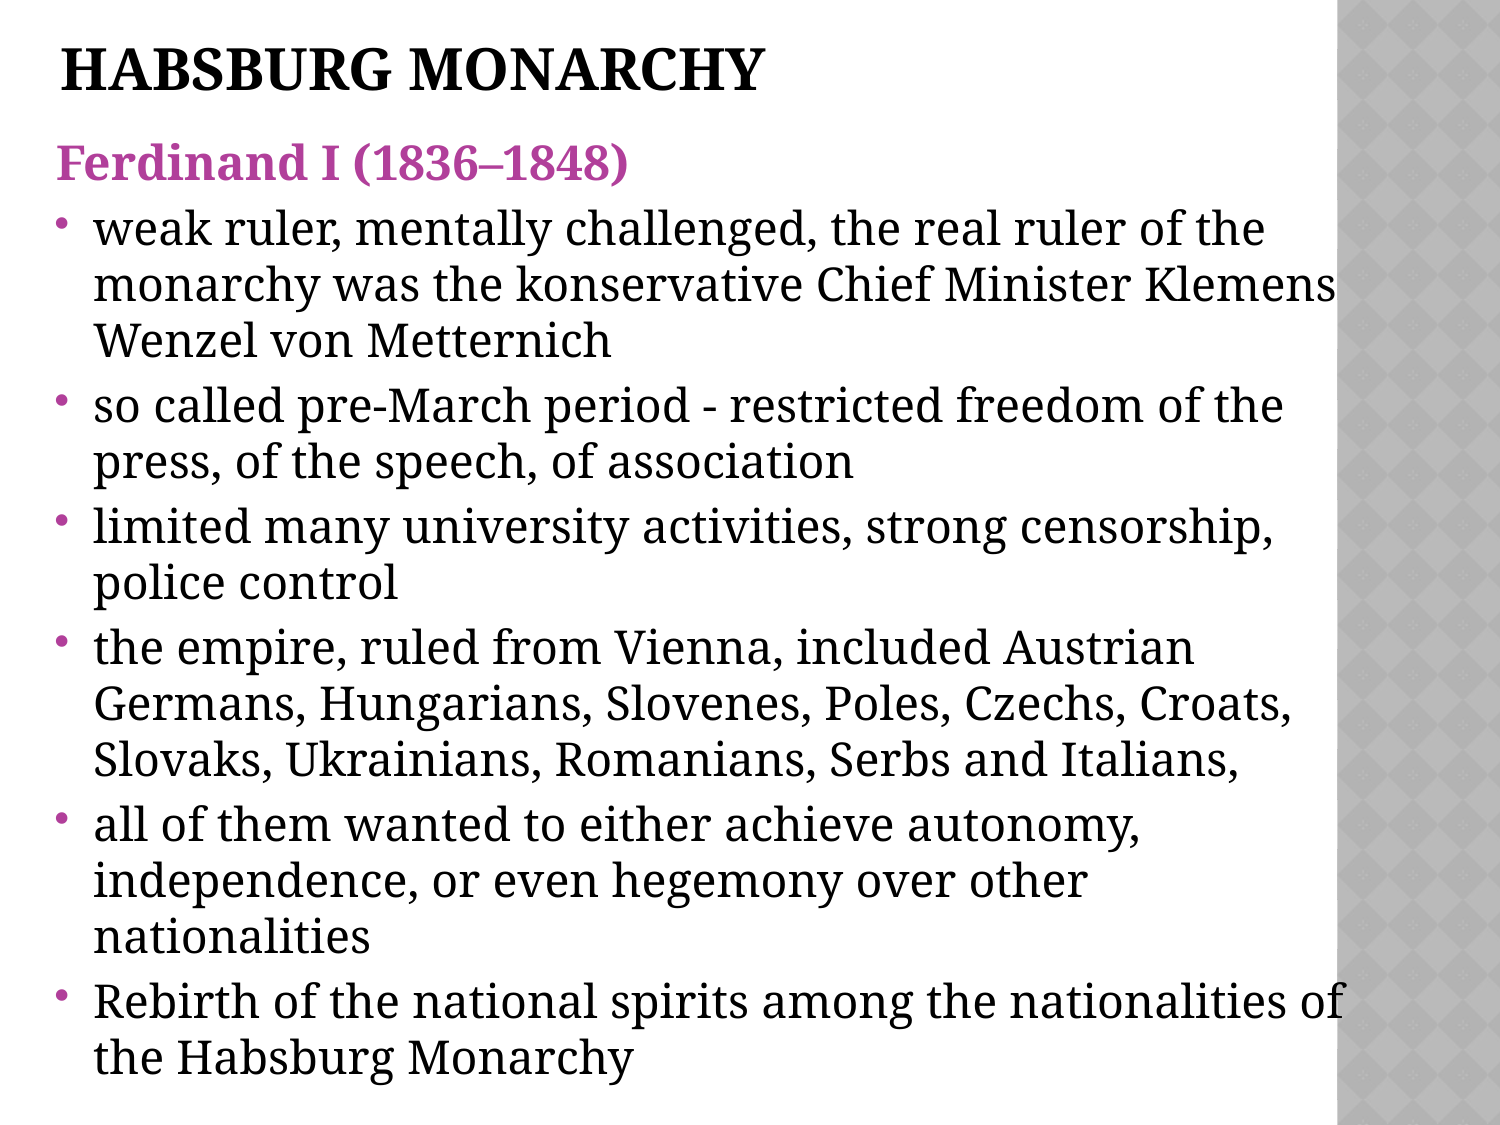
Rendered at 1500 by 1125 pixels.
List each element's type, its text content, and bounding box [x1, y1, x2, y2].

title Habsburg Monarchy [53, 0, 1241, 102]
list Ferdinand I (1836–1848) weak ruler, mentally challenged, the real ruler of the monarchy was the konservative Chief Minister Klemens Wenzel von Metternich so called pre-March period - restricted freedom of the press, of the speech, of association limited many university activities, strong censorship, police control the empire, ruled from Vienna, included Austrian Germans, Hungarians, Slovenes, Poles, Czechs, Croats, Slovaks, Ukrainians, Romanians, Serbs and Italians, all of them wanted to either achieve autonomy, independence, or even hegemony over other nationalities Rebirth of the national spirits among the nationalities of the Habsburg Monarchy [41, 125, 1377, 1094]
